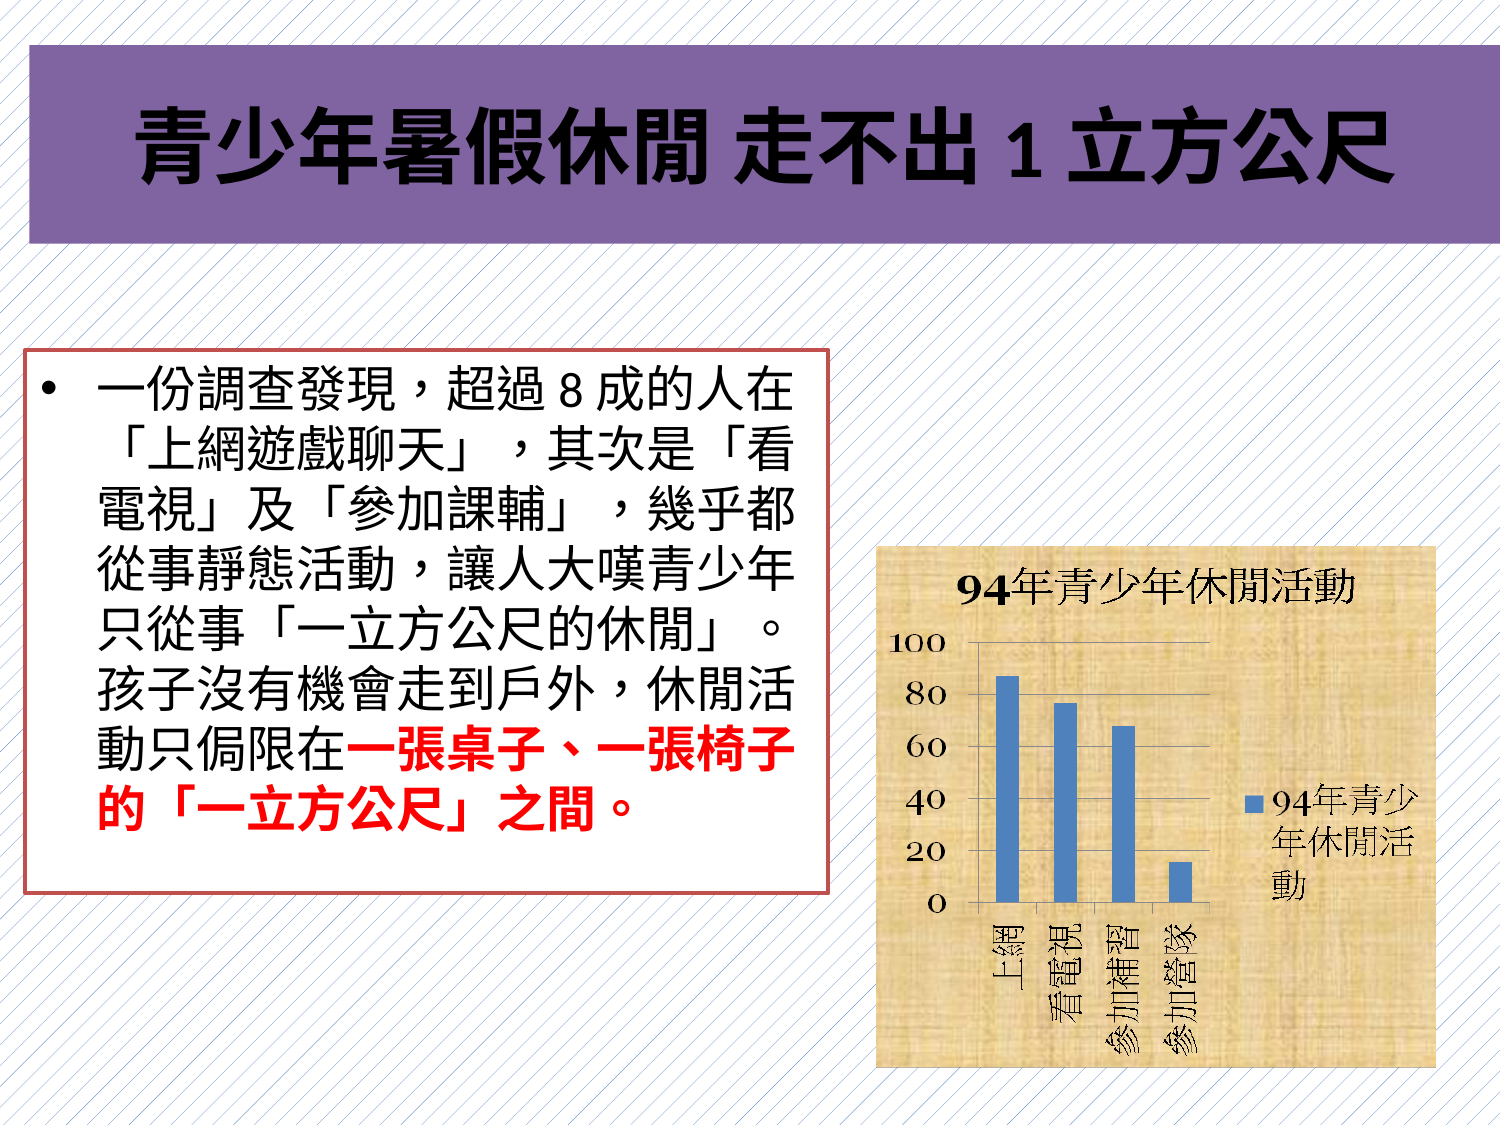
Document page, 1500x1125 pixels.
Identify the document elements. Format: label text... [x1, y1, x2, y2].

title 青少年暑假休閒 走不出1立方公尺 [27, 43, 1500, 246]
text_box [867, 538, 1443, 1076]
list 一份調查發現，超過8成的人在「上網遊戲聊天」，其次是「看電視」及「參加課輔」，幾乎都從事靜態活動，讓人大嘆青少年只從事「一立方公尺的休閒」。孩子沒有機會走到戶外，休閒活動只侷限在一張桌子、一張椅子的「一立方公尺」之間。 [23, 348, 830, 895]
